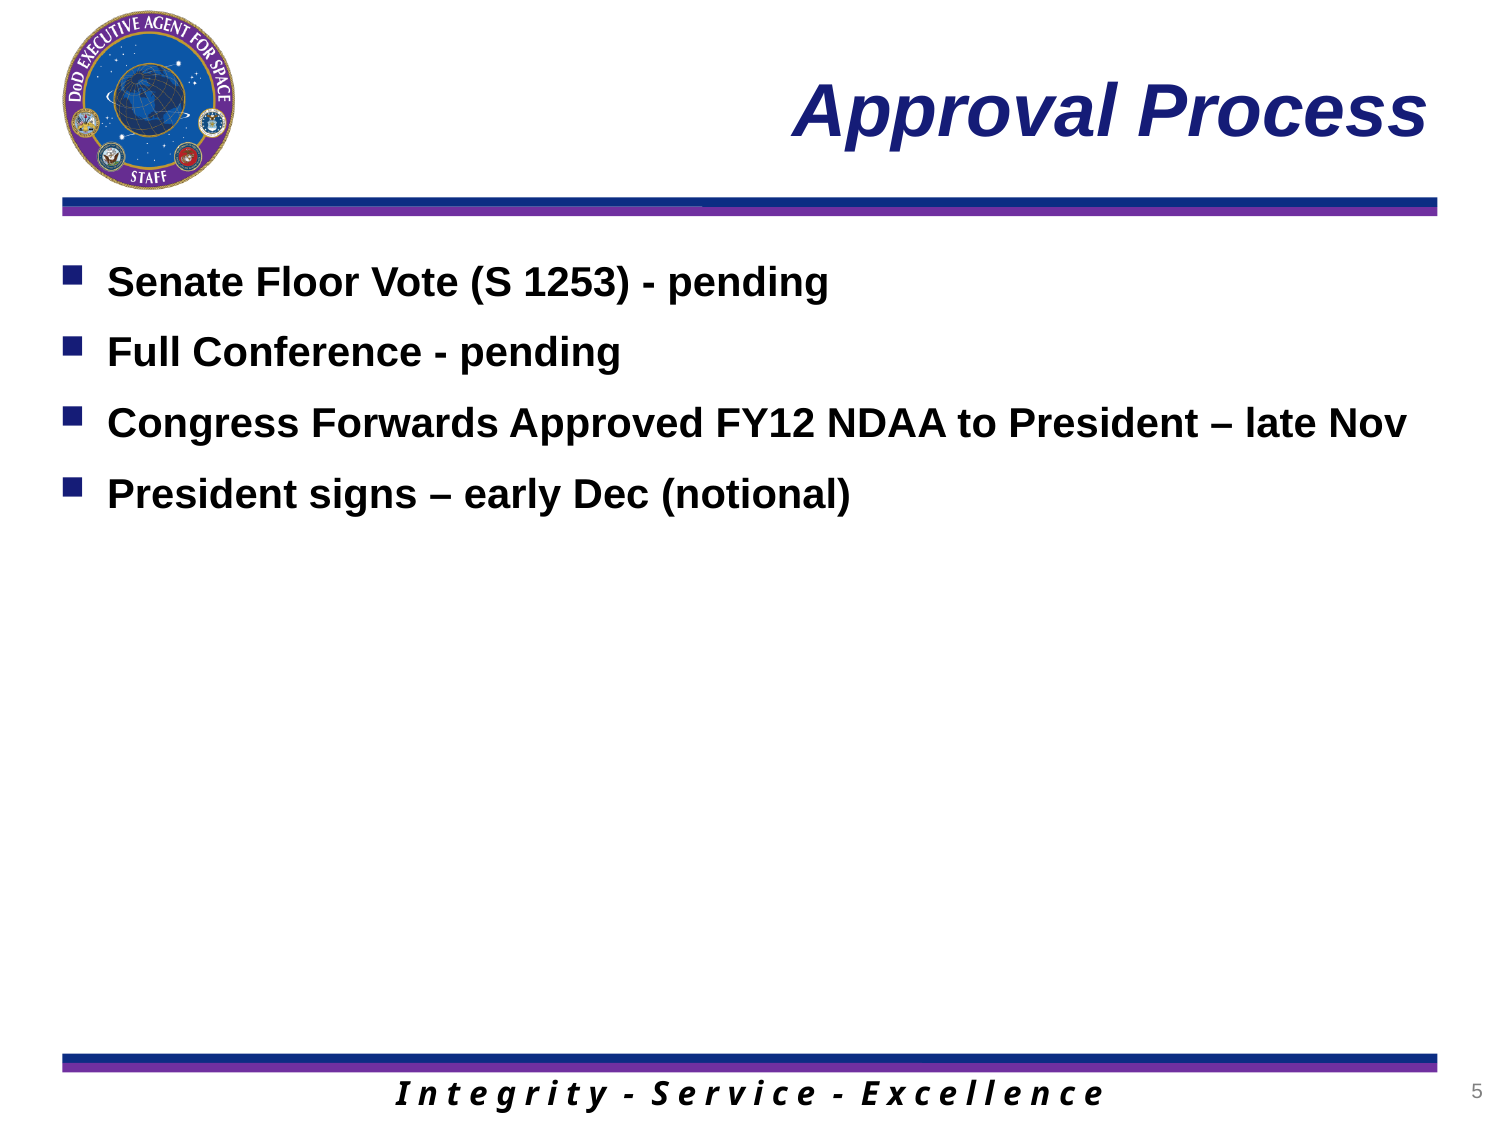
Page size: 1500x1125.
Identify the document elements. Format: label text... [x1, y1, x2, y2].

slide_number 5 [1310, 1070, 1499, 1121]
list Senate Floor Vote (S 1253) - pending Full Conference - pending Congress Forwards Approved FY12 NDAA to President – late Nov President signs – early Dec (notional) [45, 246, 1432, 1026]
picture [62, 9, 235, 190]
title Approval Process [272, 12, 1445, 201]
